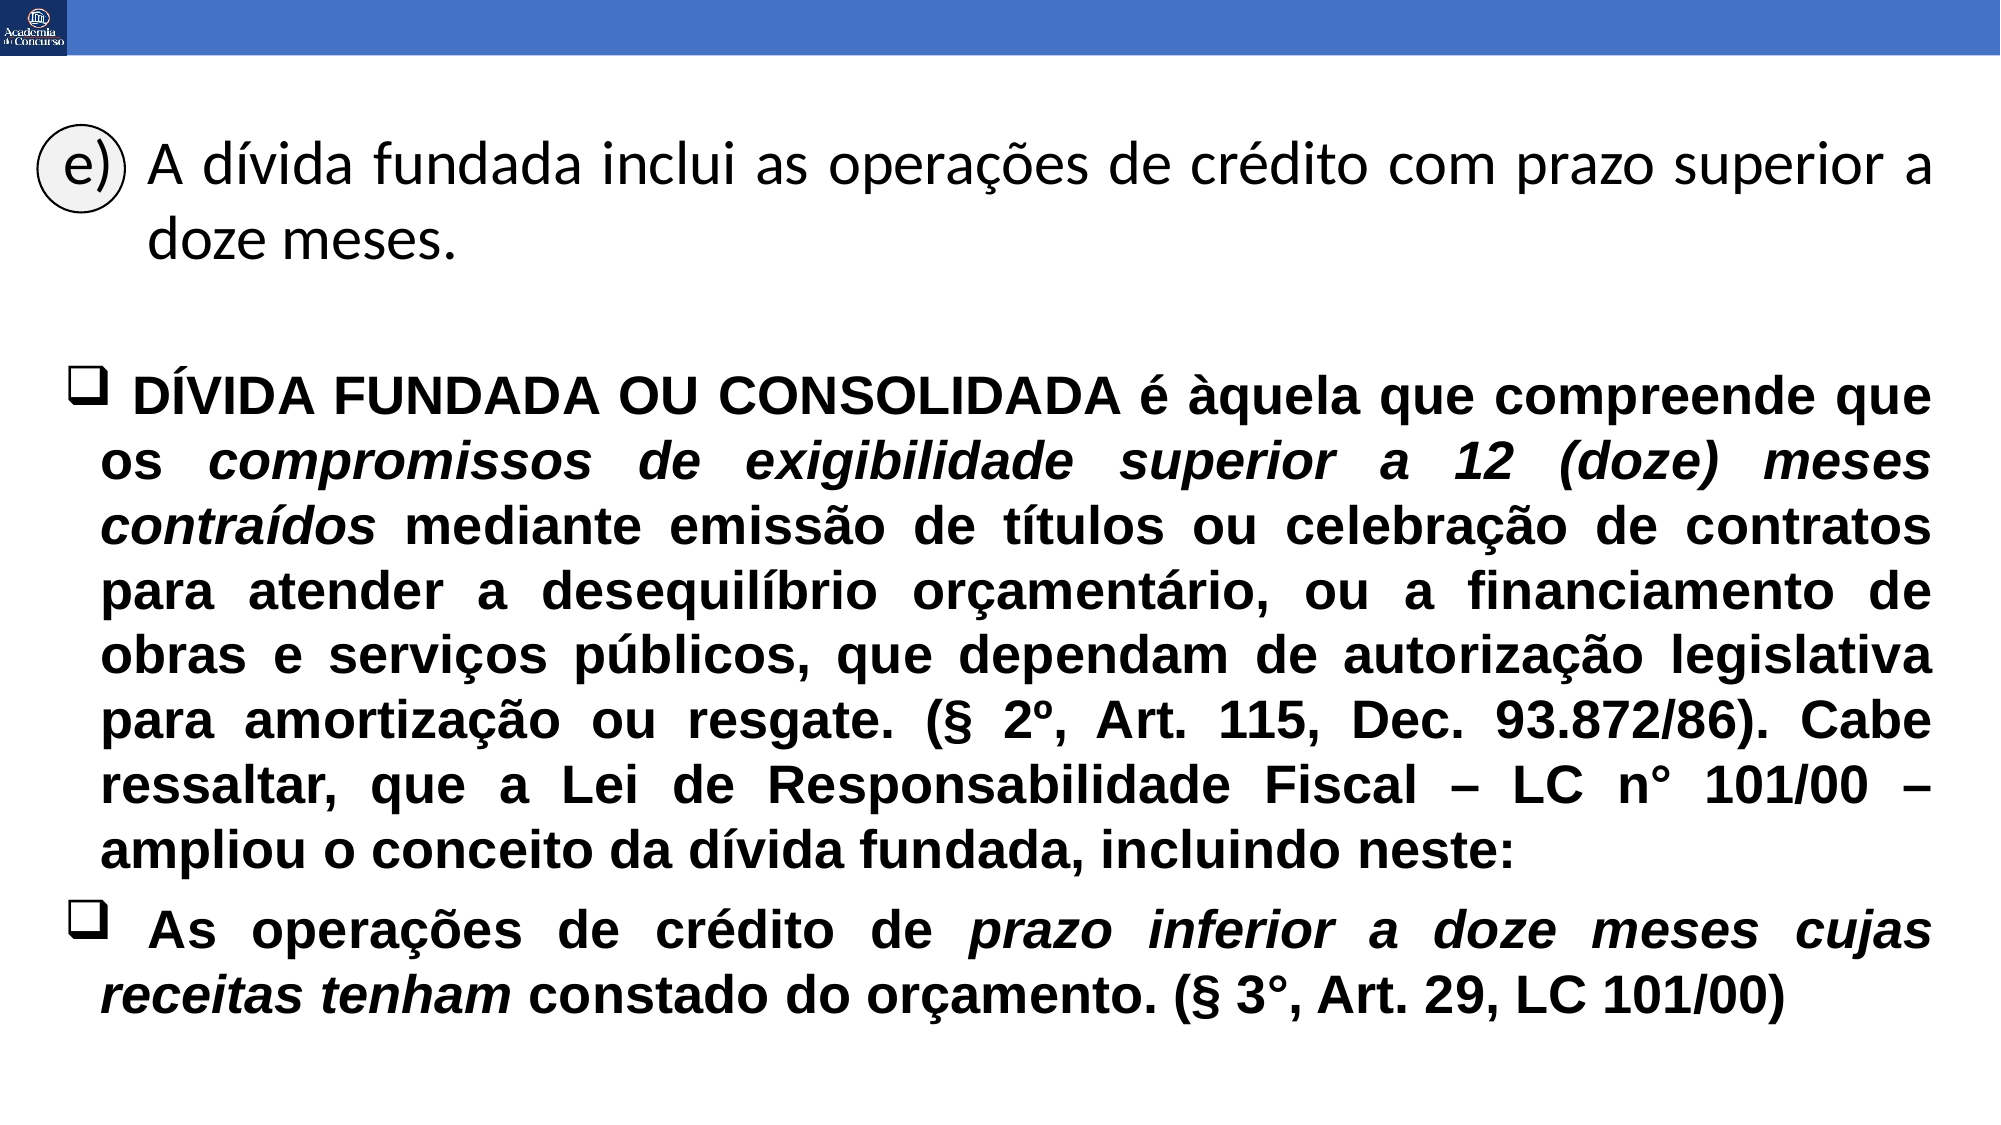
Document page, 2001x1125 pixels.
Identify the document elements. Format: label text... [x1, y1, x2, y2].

text_box [35, 135, 50, 203]
text_box DÍVIDA FUNDADA OU CONSOLIDADA é àquela que compreende que os compromissos de exigibilidade superior a 12 (doze) meses contraídos mediante emissão de títulos ou celebração de contratos para atender a desequilíbrio orçamentário, ou a financiamento de obras e serviços públicos, que dependam de autorização legislativa para amortização ou resgate. (§ 2º, Art. 115, Dec. 93.872/86). Cabe ressaltar, que a Lei de Responsabilidade Fiscal – LC n° 101/00 – ampliou o conceito da dívida fundada, incluindo neste: As operações de crédito de prazo inferior a doze meses cujas receitas tenham constado do orçamento. (§ 3°, Art. 29, LC 101/00) [50, 287, 1950, 1032]
picture [0, 0, 67, 56]
list A dívida fundada inclui as operações de crédito com prazo superior a doze meses. [50, 115, 1950, 287]
